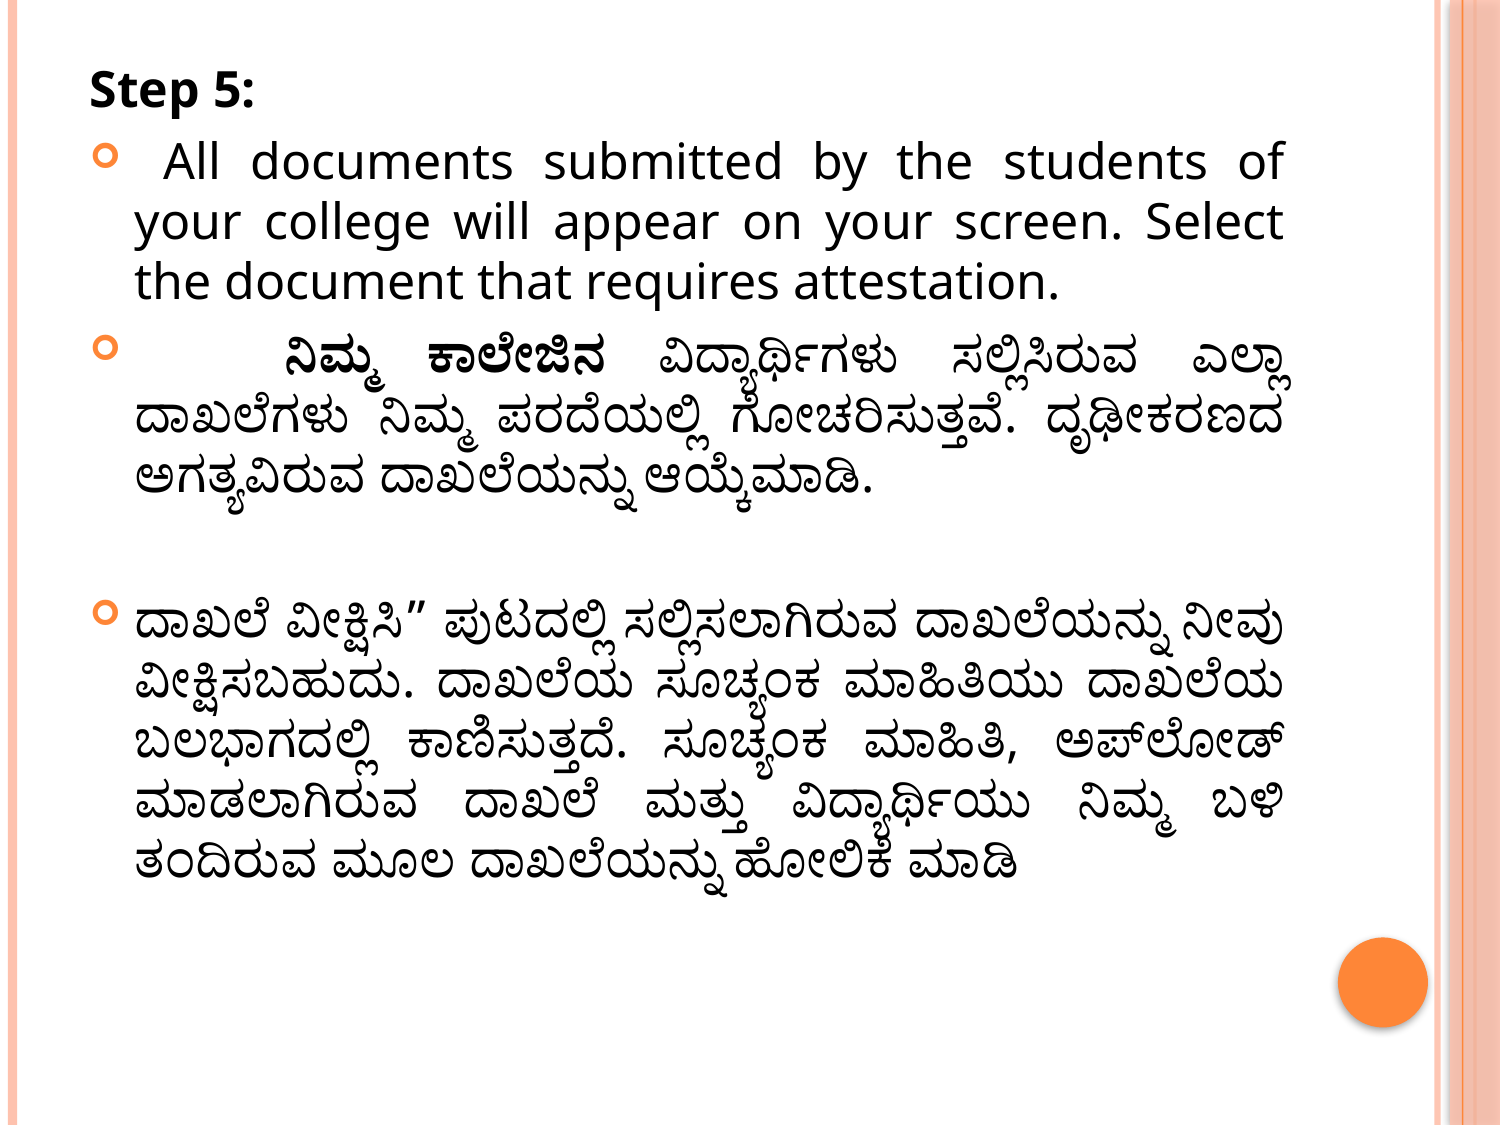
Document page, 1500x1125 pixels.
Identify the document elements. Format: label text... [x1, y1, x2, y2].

list Step 5: All documents submitted by the students of your college will appear on your screen. Select the document that requires attestation. ನಿಮ್ಮ ಕಾಲೇಜಿನ ವಿದ್ಯಾರ್ಥಿಗಳು ಸಲ್ಲಿಸಿರುವ ಎಲ್ಲಾ ದಾಖಲೆಗಳು ನಿಮ್ಮ ಪರದೆಯಲ್ಲಿ ಗೋಚರಿಸುತ್ತವೆ. ದೃಢೀಕರಣದ ಅಗತ್ಯವಿರುವ ದಾಖಲೆಯನ್ನು ಆಯ್ಕೆಮಾಡಿ. ದಾಖಲೆ ವೀಕ್ಷಿಸಿ” ಪುಟದಲ್ಲಿ ಸಲ್ಲಿಸಲಾಗಿರುವ ದಾಖಲೆಯನ್ನು ನೀವು ವೀಕ್ಷಿಸಬಹುದು. ದಾಖಲೆಯ ಸೂಚ್ಯಂಕ ಮಾಹಿತಿಯು ದಾಖಲೆಯ ಬಲಭಾಗದಲ್ಲಿ ಕಾಣಿಸುತ್ತದೆ. ಸೂಚ್ಯಂಕ ಮಾಹಿತಿ, ಅಪ್‌ಲೋಡ್ ಮಾಡಲಾಗಿರುವ ದಾಖಲೆ ಮತ್ತು ವಿದ್ಯಾರ್ಥಿಯು ನಿಮ್ಮ ಬಳಿ ತಂದಿರುವ ಮೂಲ ದಾಖಲೆಯನ್ನು ಹೋಲಿಕೆ ಮಾಡಿ [75, 50, 1300, 1062]
